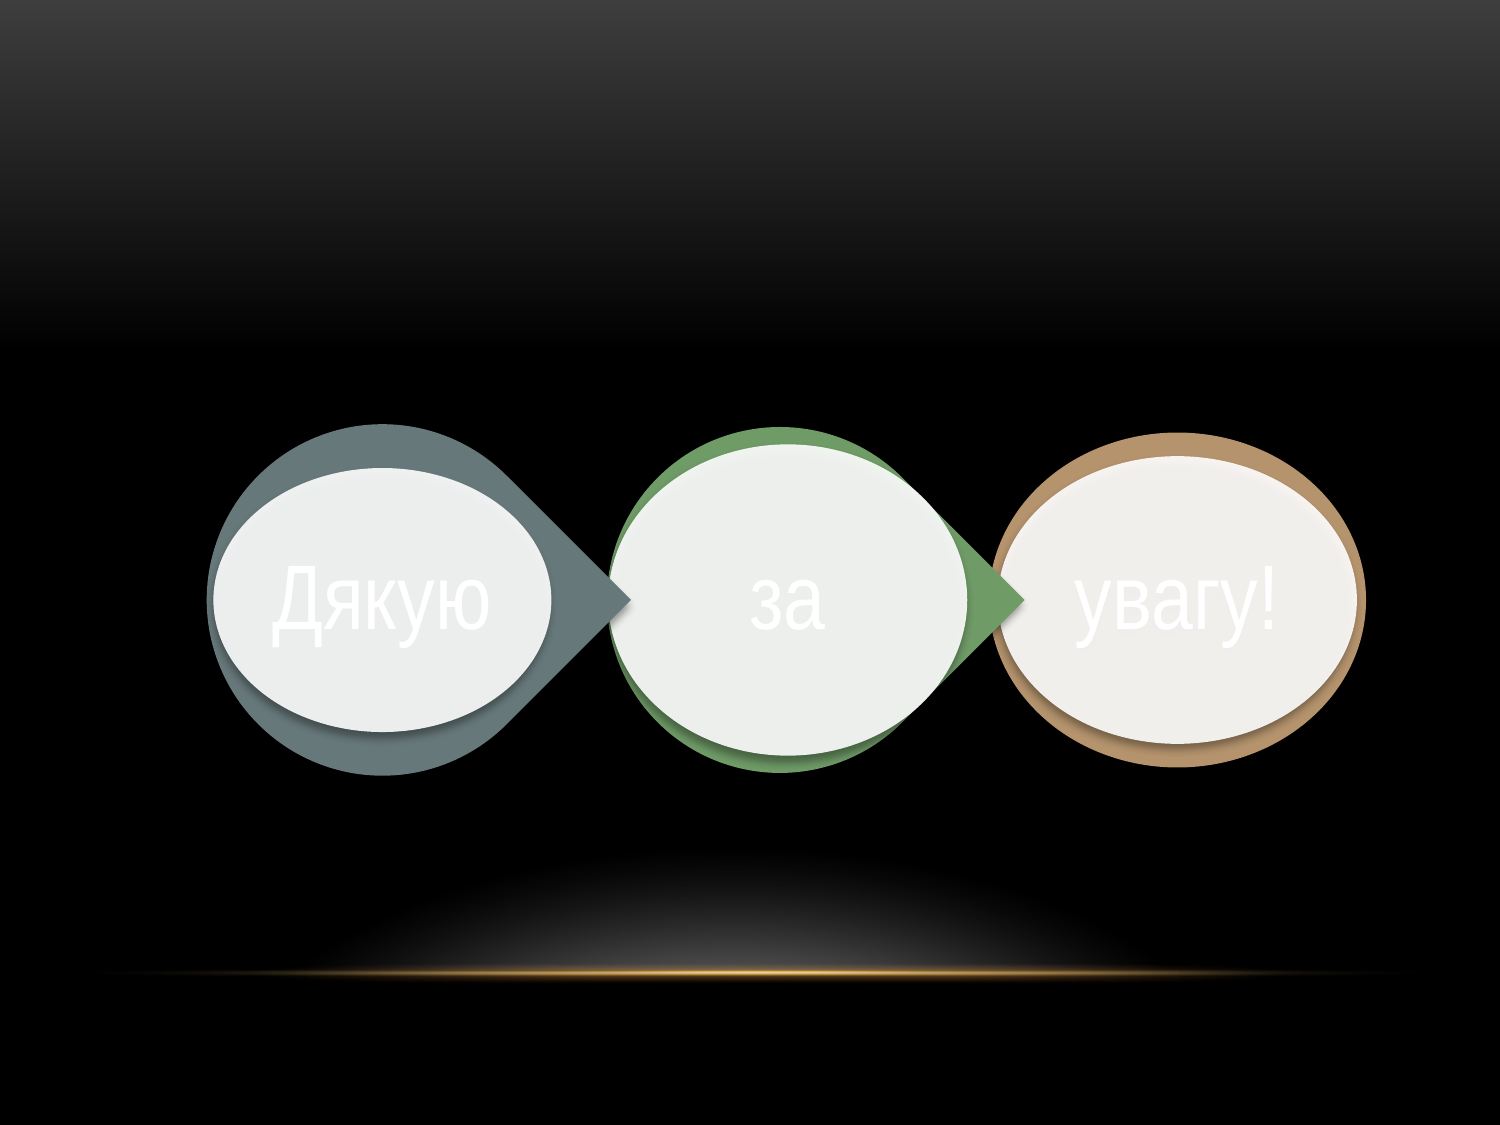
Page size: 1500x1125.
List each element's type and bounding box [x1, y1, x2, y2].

picture [0, 0, 1500, 1125]
list [99, 262, 1401, 938]
